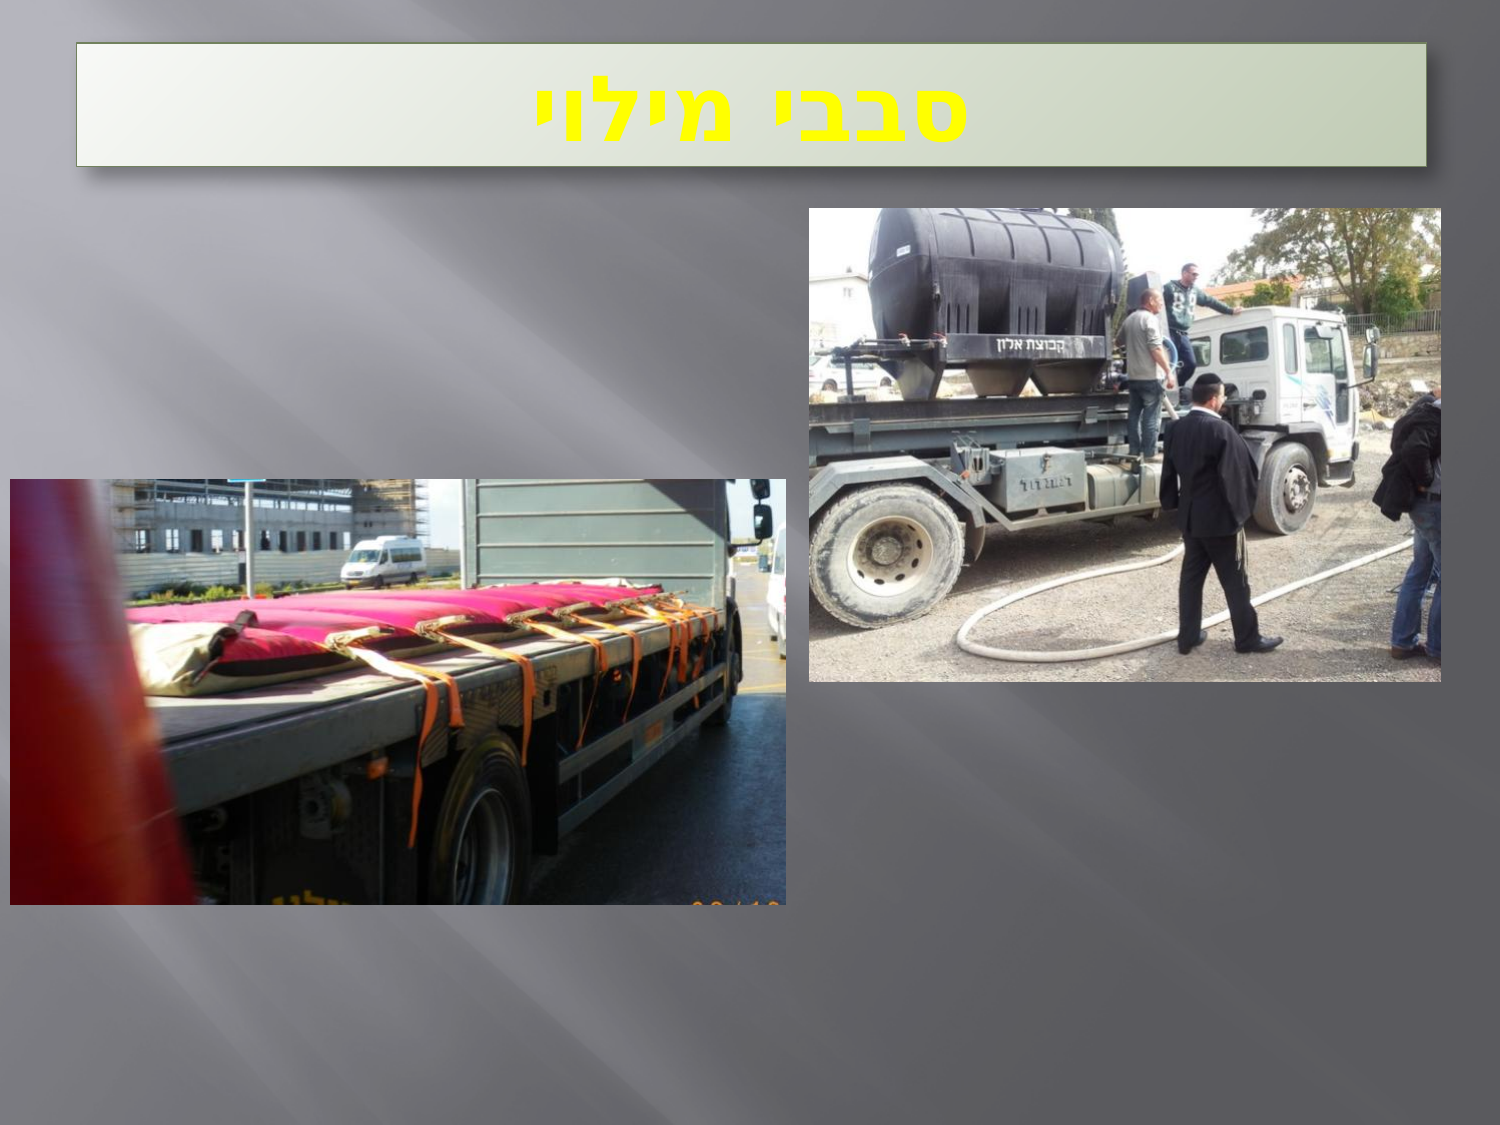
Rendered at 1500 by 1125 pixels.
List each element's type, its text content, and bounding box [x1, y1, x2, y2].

picture [808, 207, 1441, 682]
title סבבי מילוי [76, 42, 1427, 167]
picture [10, 479, 786, 906]
